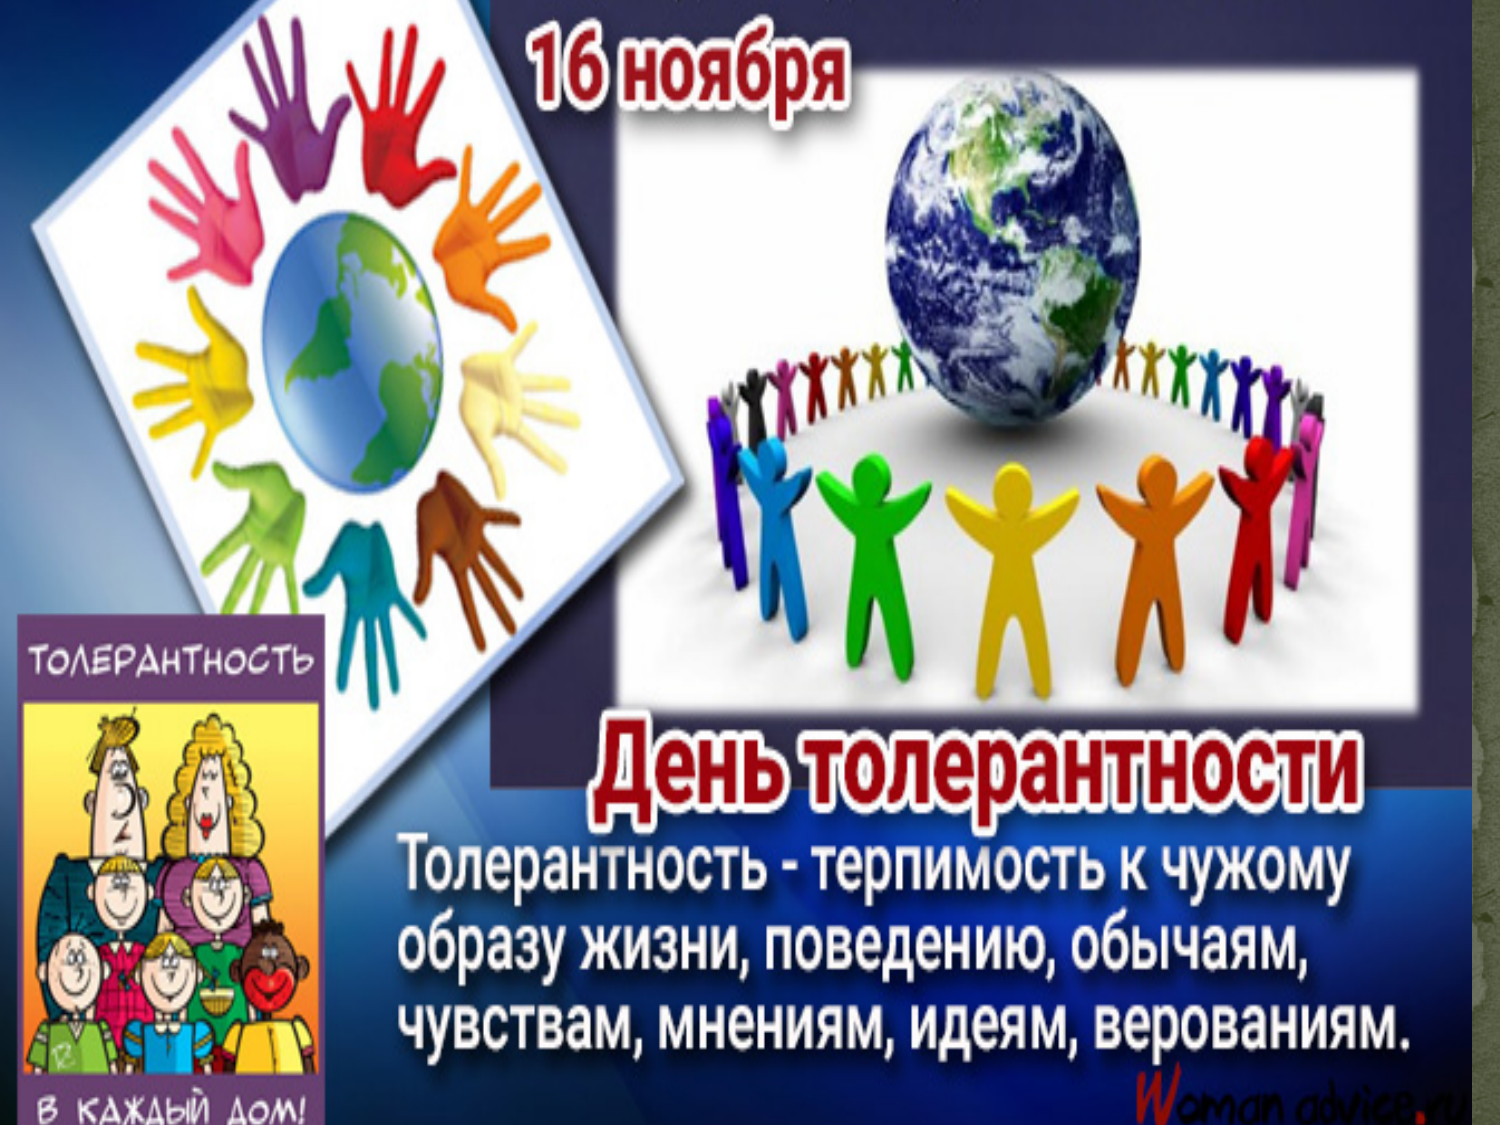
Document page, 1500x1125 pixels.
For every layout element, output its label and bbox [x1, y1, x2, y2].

list [4, 4, 1468, 1125]
